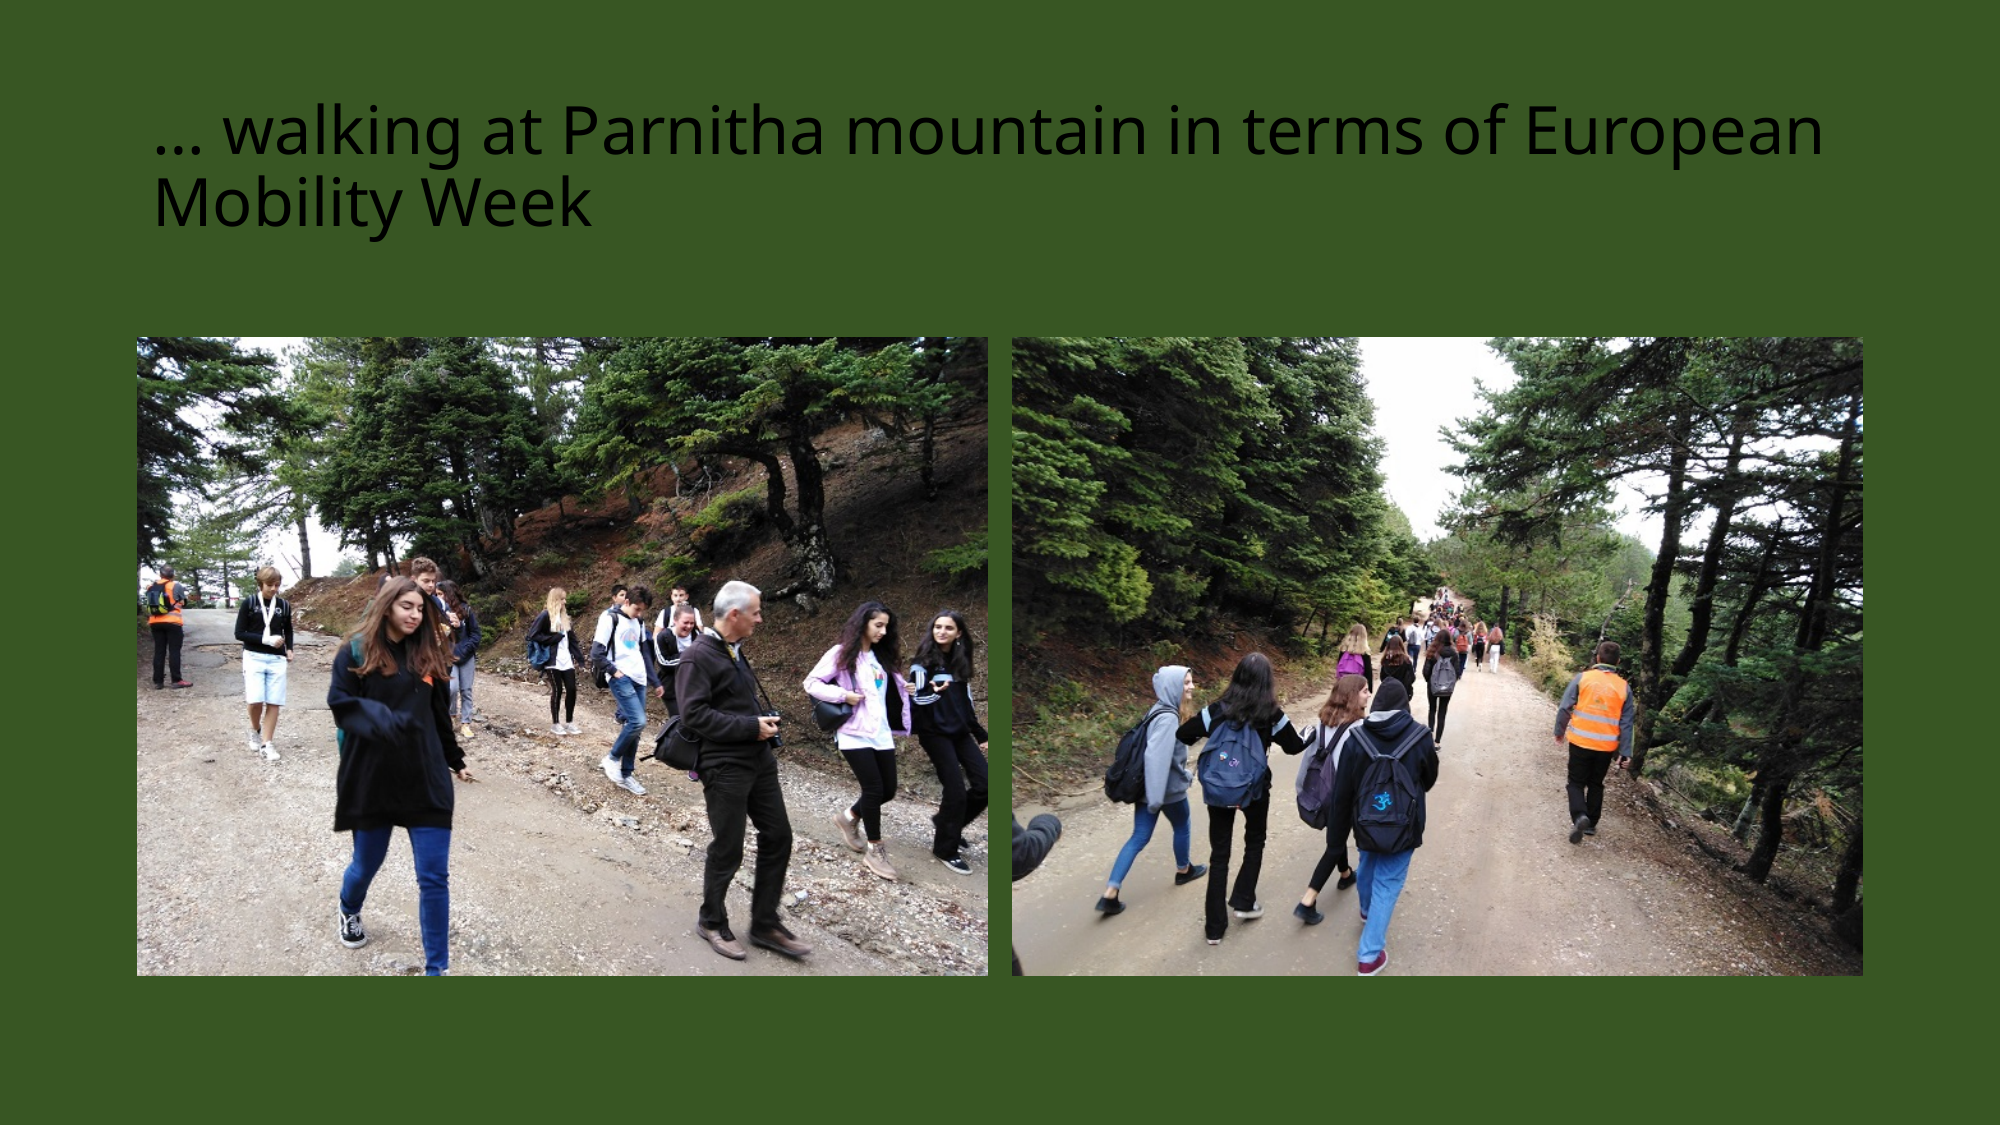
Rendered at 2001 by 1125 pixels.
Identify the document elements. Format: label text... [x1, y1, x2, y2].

title … walking at Parnitha mountain in terms of European Mobility Week [137, 59, 1863, 278]
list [1012, 337, 1863, 976]
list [137, 337, 988, 976]
